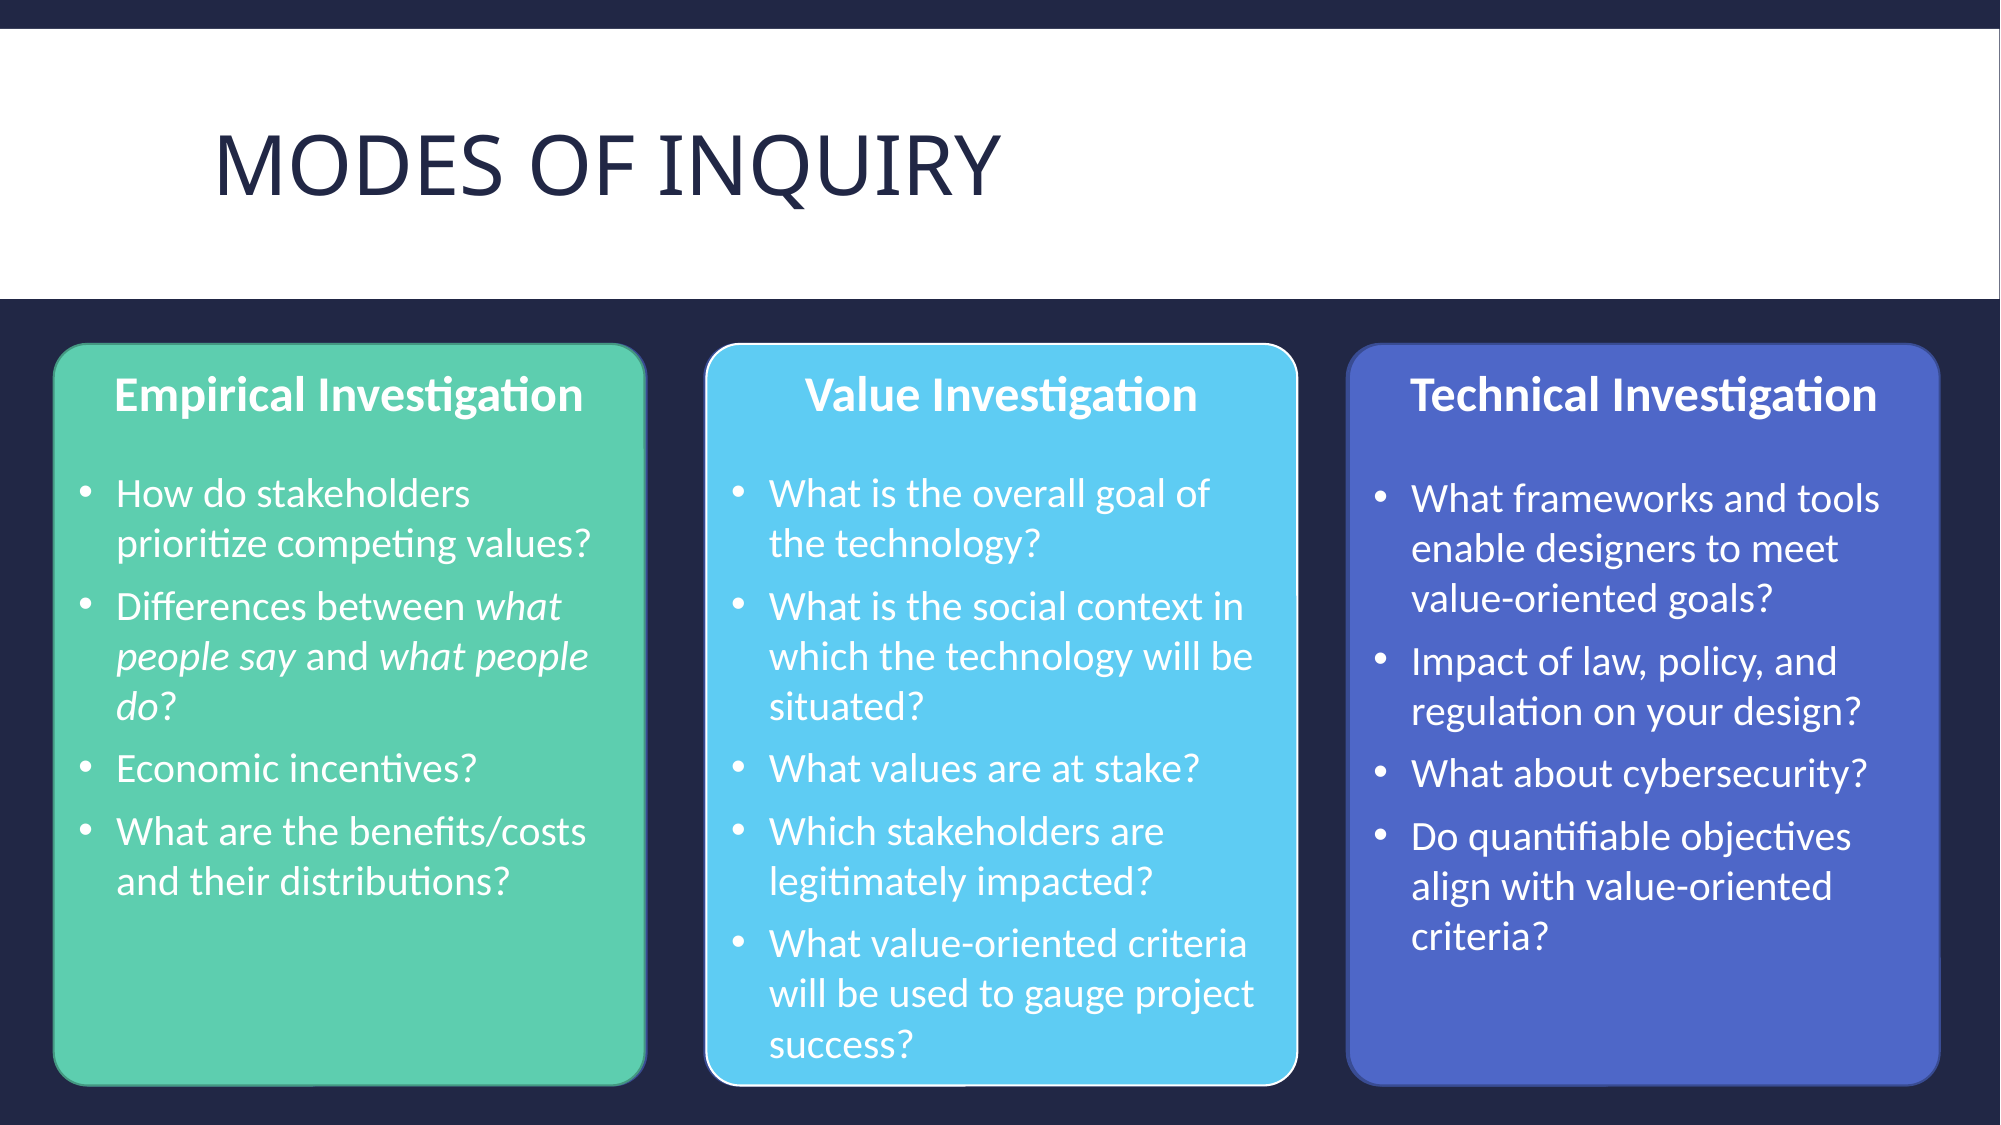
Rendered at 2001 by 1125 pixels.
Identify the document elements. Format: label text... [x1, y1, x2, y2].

text_box Technical Investigation What frameworks and tools enable designers to meet value-oriented goals? Impact of law, policy, and regulation on your design? What about cybersecurity? Do quantifiable objectives align with value-oriented criteria? [1347, 342, 1941, 1087]
text_box Value Investigation What is the overall goal of the technology? What is the social context in which the technology will be situated? What values are at stake? Which stakeholders are legitimately impacted? What value-oriented criteria will be used to gauge project success? [705, 342, 1299, 1087]
title Modes of Inquiry [197, 46, 1803, 295]
text_box Empirical Investigation How do stakeholders prioritize competing values? Differences between what people say and what people do? Economic incentives? What are the benefits/costs and their distributions? [52, 342, 646, 1087]
